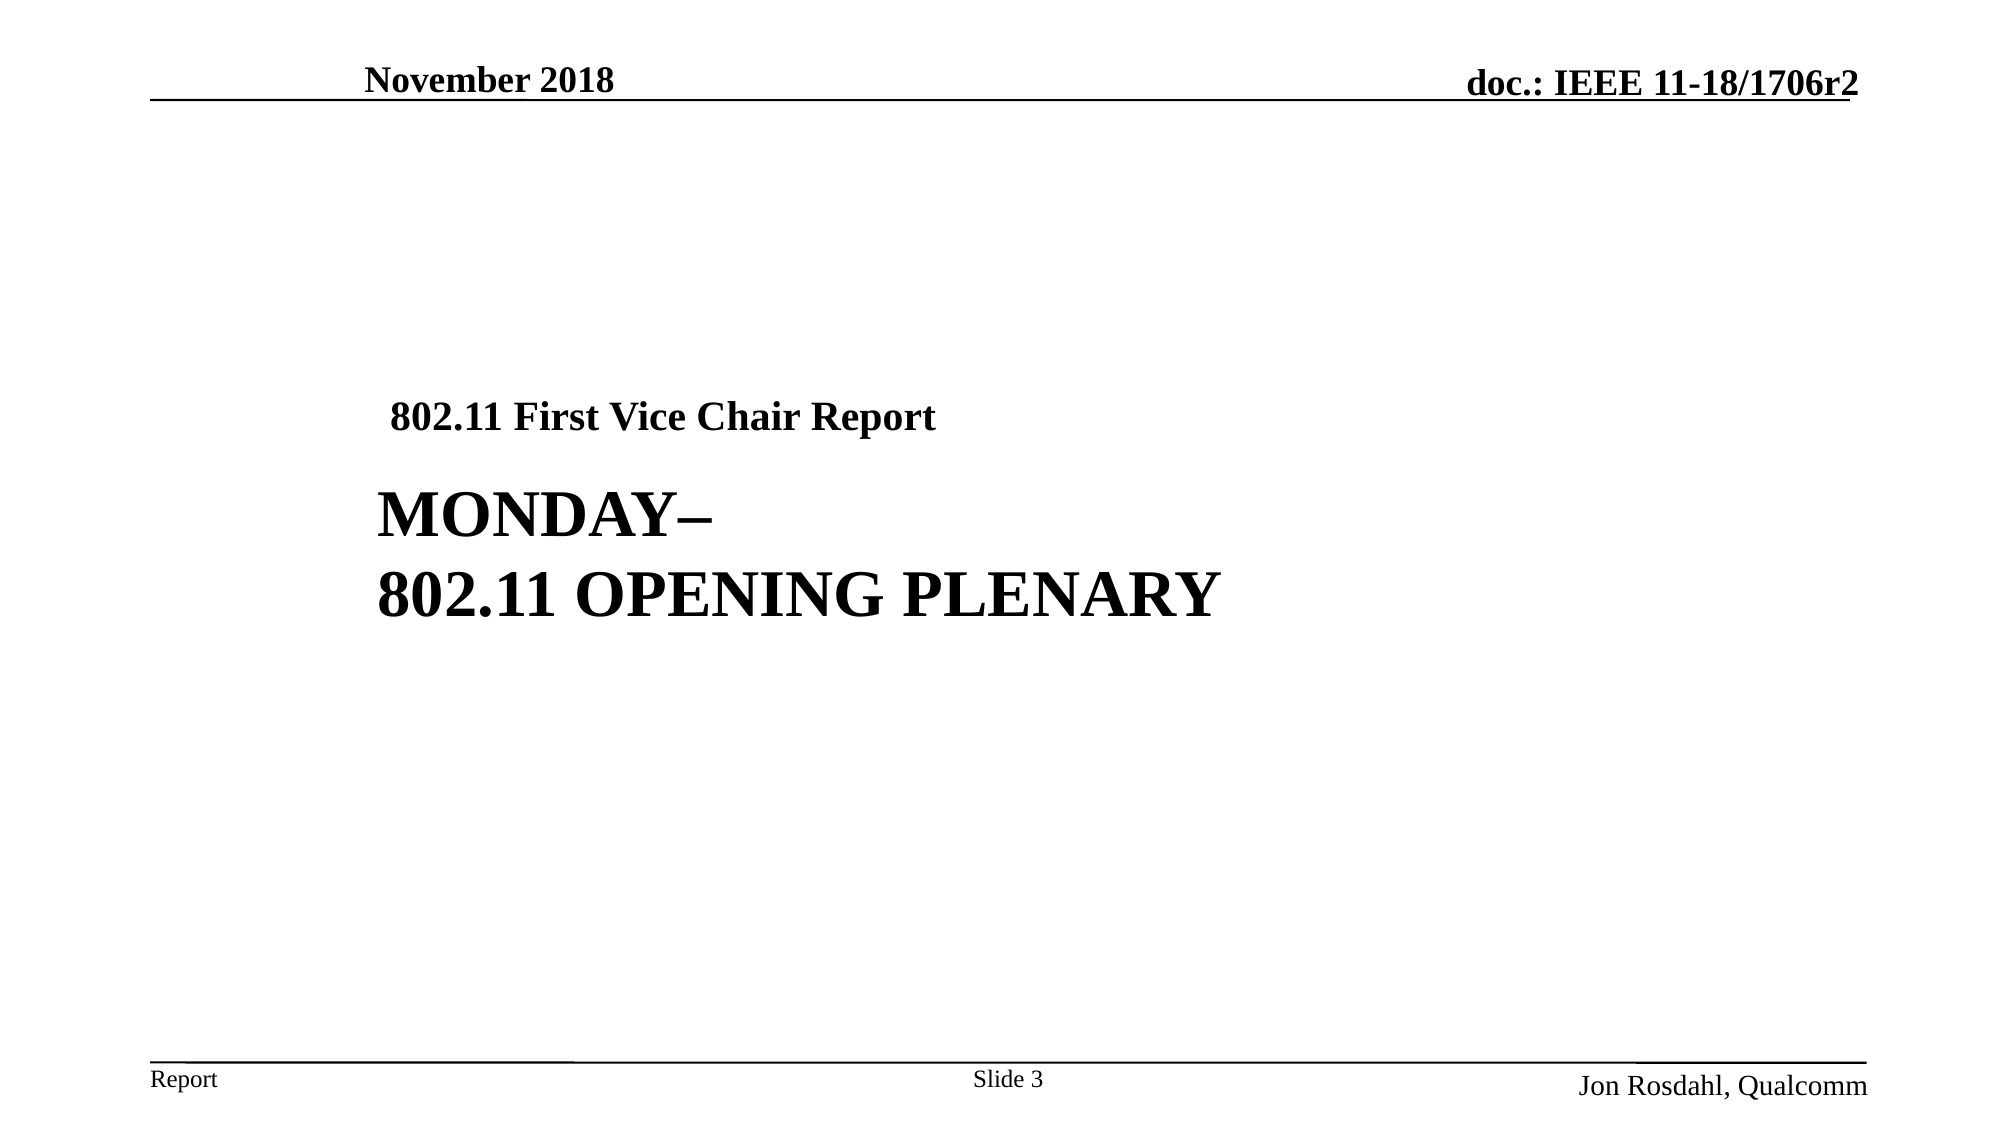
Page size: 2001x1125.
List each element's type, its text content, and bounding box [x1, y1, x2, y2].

list 802.11 First Vice Chair Report [374, 199, 1651, 447]
slide_number Slide 3 [950, 1061, 1067, 1123]
footer Jon Rosdahl, Qualcomm [1531, 1066, 1869, 1108]
title Monday– 802.11 Opening Plenary [362, 462, 1638, 687]
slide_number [364, 54, 676, 101]
